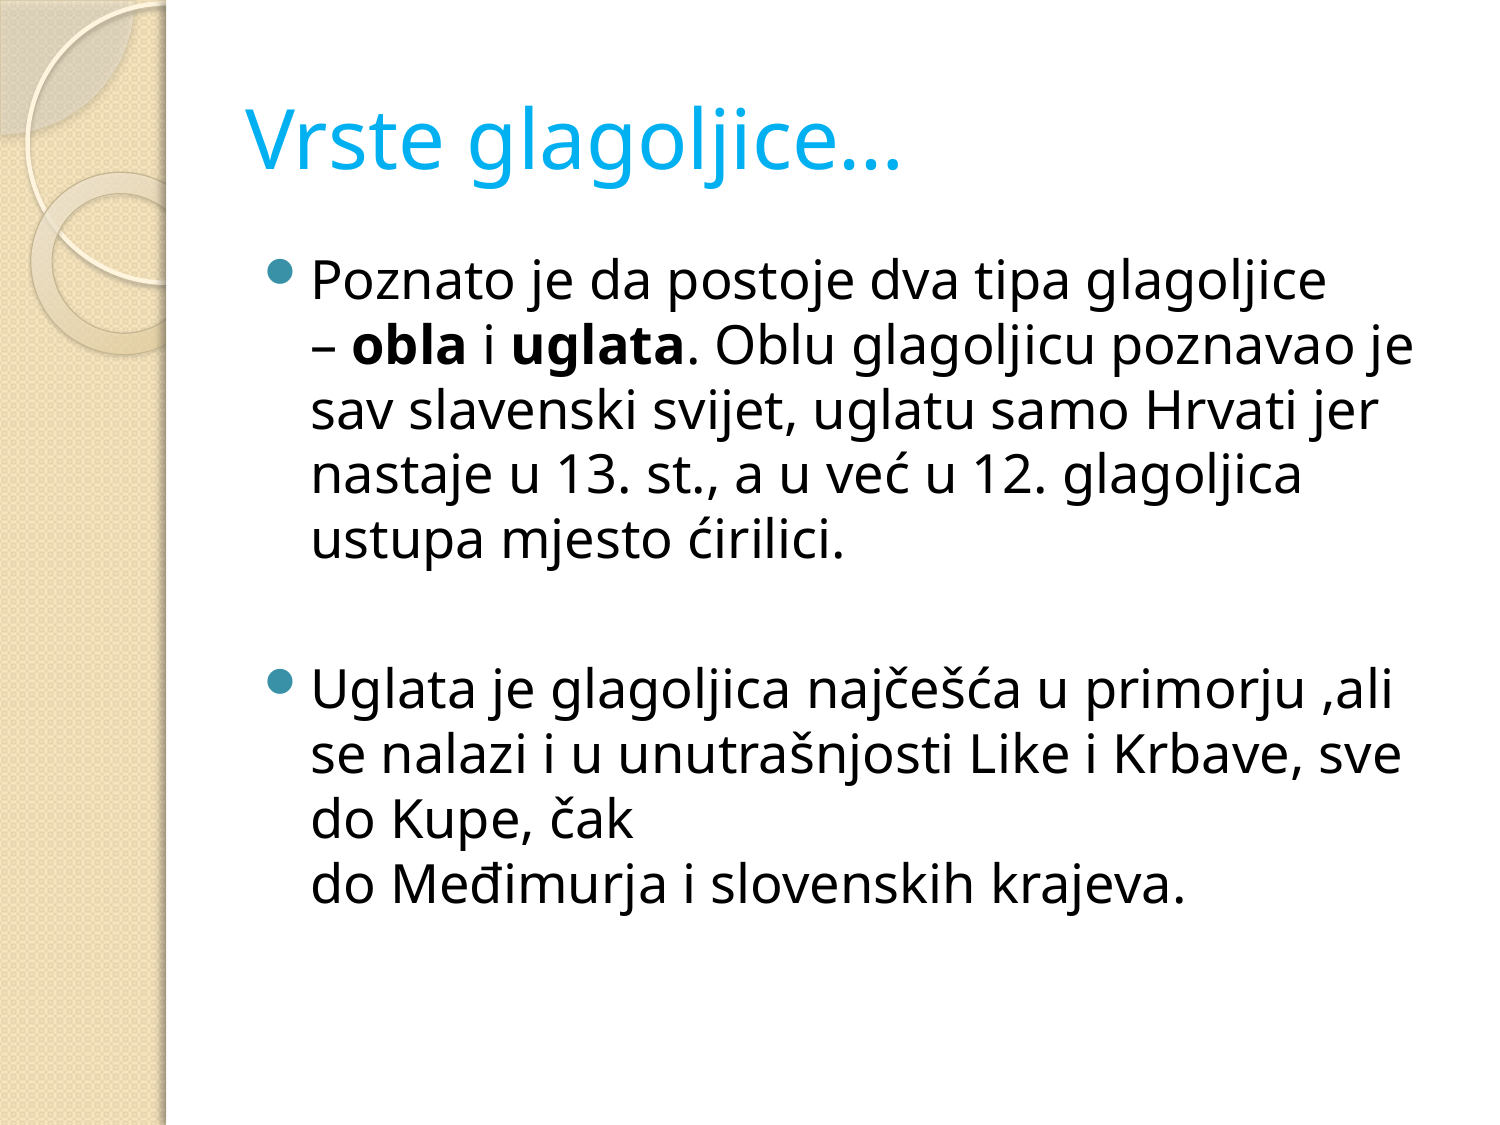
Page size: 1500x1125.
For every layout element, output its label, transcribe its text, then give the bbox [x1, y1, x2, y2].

title Vrste glagoljice… [230, 42, 1461, 231]
list Poznato je da postoje dva tipa glagoljice – obla i uglata. Oblu glagoljicu poznavao je sav slavenski svijet, uglatu samo Hrvati jer nastaje u 13. st., a u već u 12. glagoljica ustupa mjesto ćirilici. Uglata je glagoljica najčešća u primorju ,ali se nalazi i u unutrašnjosti Like i Krbave, sve do Kupe, čak do Međimurja i slovenskih krajeva. [235, 237, 1466, 1026]
